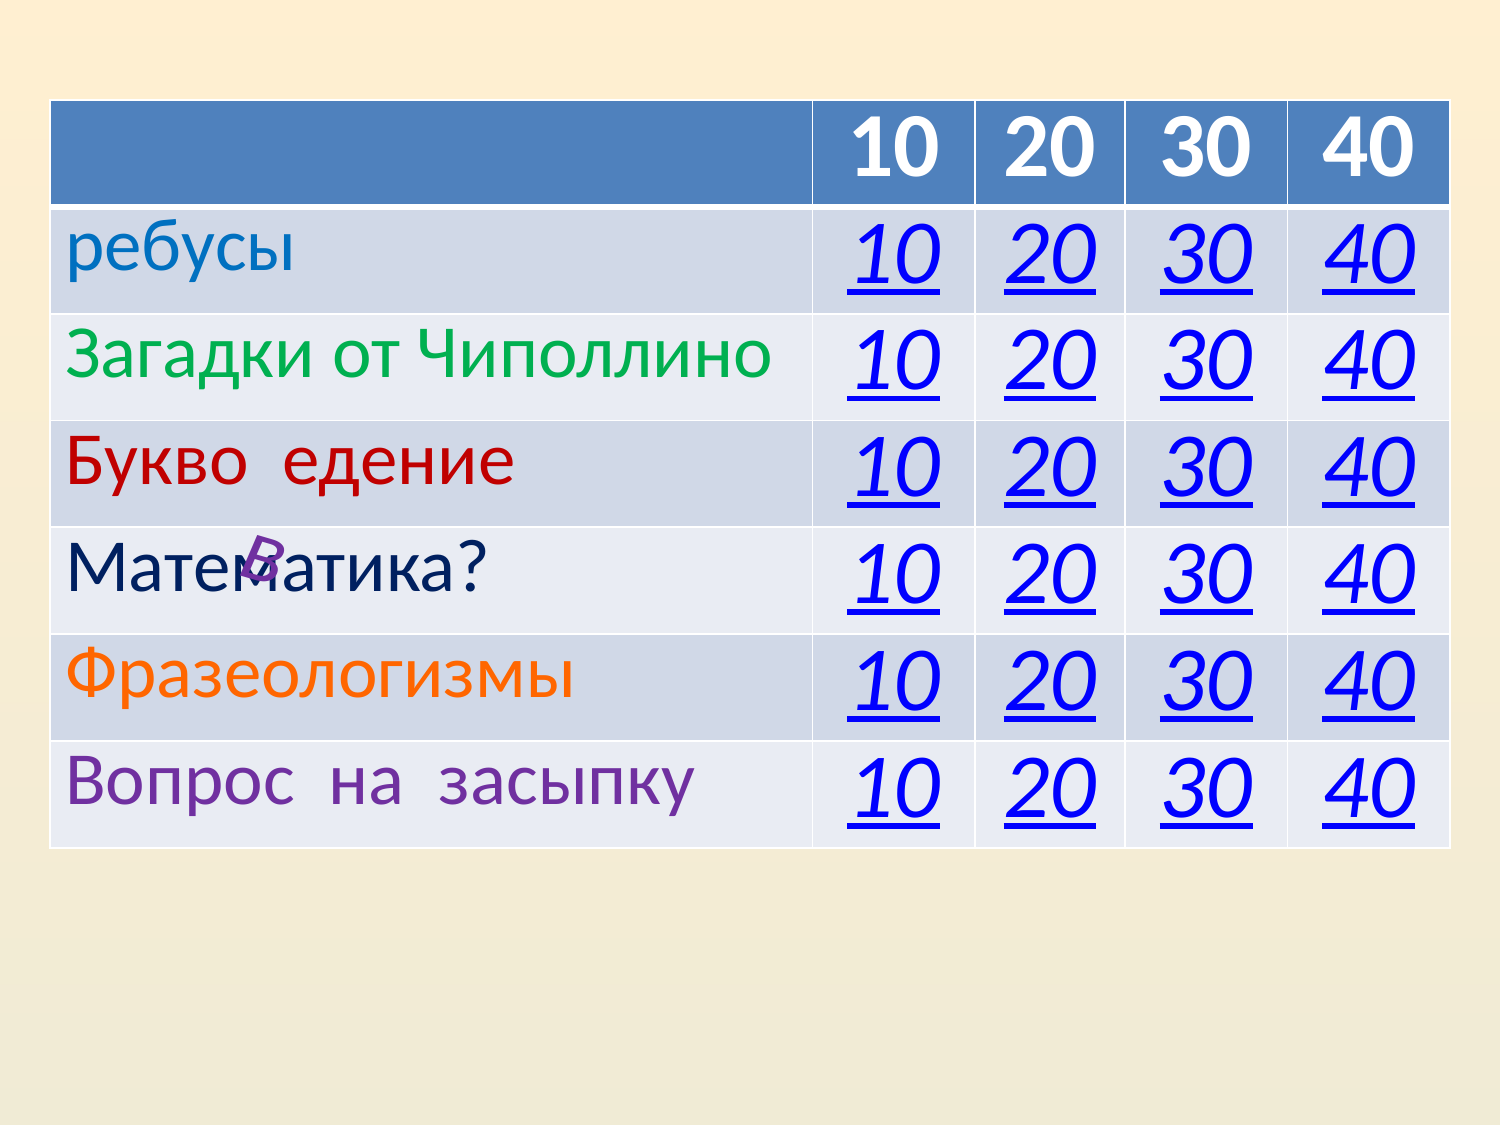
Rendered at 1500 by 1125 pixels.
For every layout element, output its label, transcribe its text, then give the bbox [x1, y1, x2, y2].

table_cell Загадки от Чиполлино [51, 315, 812, 420]
table_cell 40 [1288, 210, 1449, 313]
table_header [51, 101, 812, 204]
table_cell Букво едение [51, 421, 812, 526]
table_cell 20 [976, 742, 1124, 847]
table_cell Вопрос на засыпку [51, 742, 812, 847]
table_cell 20 [976, 421, 1124, 526]
table_cell 20 [976, 210, 1124, 313]
table_cell 30 [1126, 528, 1287, 633]
table_cell 40 [1288, 421, 1449, 526]
table_cell 40 [1288, 315, 1449, 420]
table_cell 40 [1288, 742, 1449, 847]
table_cell 30 [1126, 635, 1287, 740]
table_cell 10 [813, 528, 974, 633]
table_cell 10 [813, 210, 974, 313]
table_cell 10 [813, 742, 974, 847]
table_cell 30 [1126, 742, 1287, 847]
table_cell 10 [813, 421, 974, 526]
table_cell 10 [813, 315, 974, 420]
table_cell 20 [976, 635, 1124, 740]
table_cell Фразеологизмы [51, 635, 812, 740]
table_header 30 [1126, 101, 1287, 204]
table_cell 20 [976, 315, 1124, 420]
table_cell 20 [976, 528, 1124, 633]
text_box в [213, 475, 320, 616]
table_cell ребусы [51, 210, 812, 313]
table_header 10 [813, 101, 974, 204]
table_cell 40 [1288, 635, 1449, 740]
table_cell 30 [1126, 421, 1287, 526]
table_cell 30 [1126, 210, 1287, 313]
table_header 40 [1288, 101, 1449, 204]
table_header 20 [976, 101, 1124, 204]
table_cell 40 [1288, 528, 1449, 633]
table_cell 30 [1126, 315, 1287, 420]
table_cell 10 [813, 635, 974, 740]
table_cell Математика? [51, 528, 812, 633]
